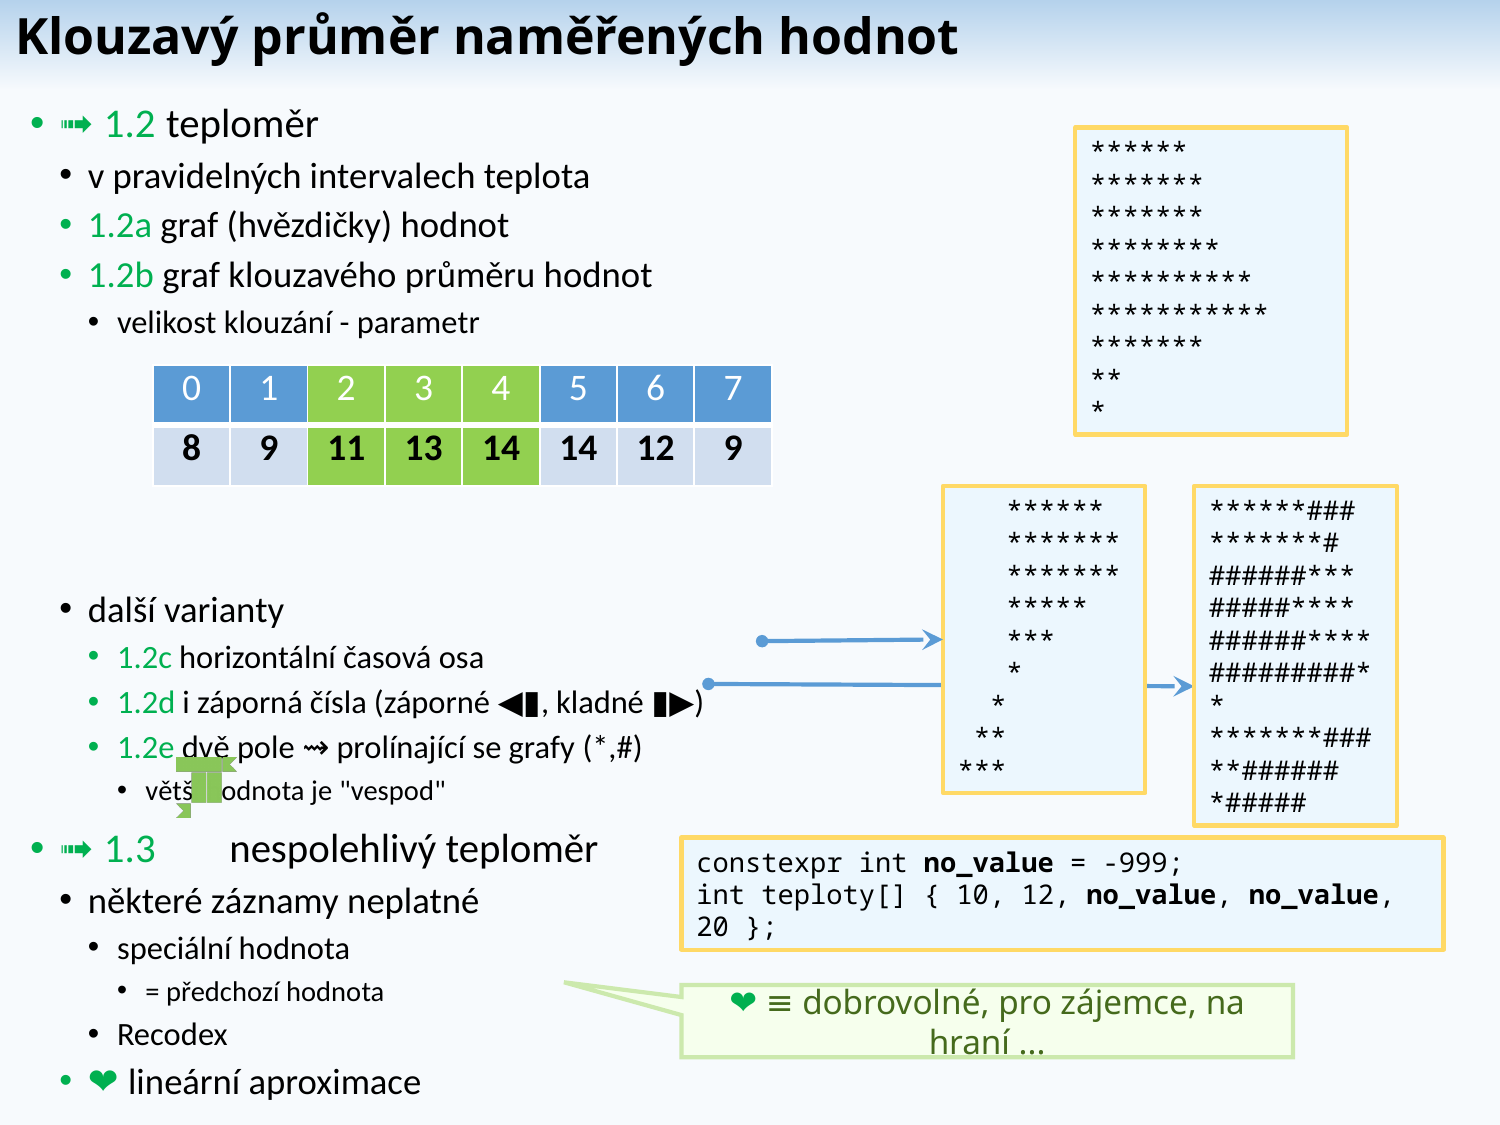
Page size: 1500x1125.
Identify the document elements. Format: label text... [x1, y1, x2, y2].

text_box ❤ ≡ dobrovolné, pro zájemce, na hraní ... [563, 981, 1295, 1059]
table_header 3 [386, 366, 461, 422]
text_box ****** ******* ******* ***** *** * * ** *** [942, 687, 1146, 793]
table_header 0 [154, 366, 229, 422]
text_box ****** ******* ******* ******** ********** *********** ******* ** * [1075, 127, 1348, 435]
text_box ******### *******# ######*** #####**** ######**** #########** *******### **###### *##### [1194, 485, 1397, 826]
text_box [708, 683, 1195, 687]
title Klouzavý průměr naměřených hodnot [0, 0, 1500, 77]
table_cell 11 [308, 428, 384, 485]
text_box ****** ******* ******* ***** *** * * ** *** [942, 485, 1146, 683]
list ➟ 1.2 teploměr v pravidelných intervalech teplota 1.2a graf (hvězdičky) hodnot 1.2b graf klouzavého průměru hodnot velikost klouzání - parametr další varianty 1.2c horizontální časová osa 1.2d i záporná čísla (záporné ◀▮, kladné ▮▶) 1.2e dvě pole ⇝ prolínající se grafy (*,#) větší hodnota je "vespod" ➟ 1.3 nespolehlivý teploměr některé záznamy neplatné speciální hodnota = předchozí hodnota Recodex ❤ lineární aproximace [15, 94, 1487, 1113]
table_cell 13 [386, 428, 461, 485]
table_header 2 [308, 366, 384, 422]
picture [176, 757, 237, 818]
table_header 1 [231, 366, 307, 422]
table_header 6 [618, 366, 693, 422]
table_cell 12 [618, 428, 693, 485]
text_box constexpr int no_value = -999; int teploty[] { 10, 12, no_value, no_value, 20 }; [681, 837, 1444, 950]
table_cell 9 [695, 428, 771, 485]
table_header 4 [463, 366, 539, 422]
table_header 7 [695, 366, 771, 422]
table_cell 8 [154, 428, 229, 485]
table_cell 14 [463, 428, 539, 485]
table_cell 9 [231, 428, 307, 485]
table_cell 14 [541, 428, 616, 485]
table_header 5 [541, 366, 616, 422]
